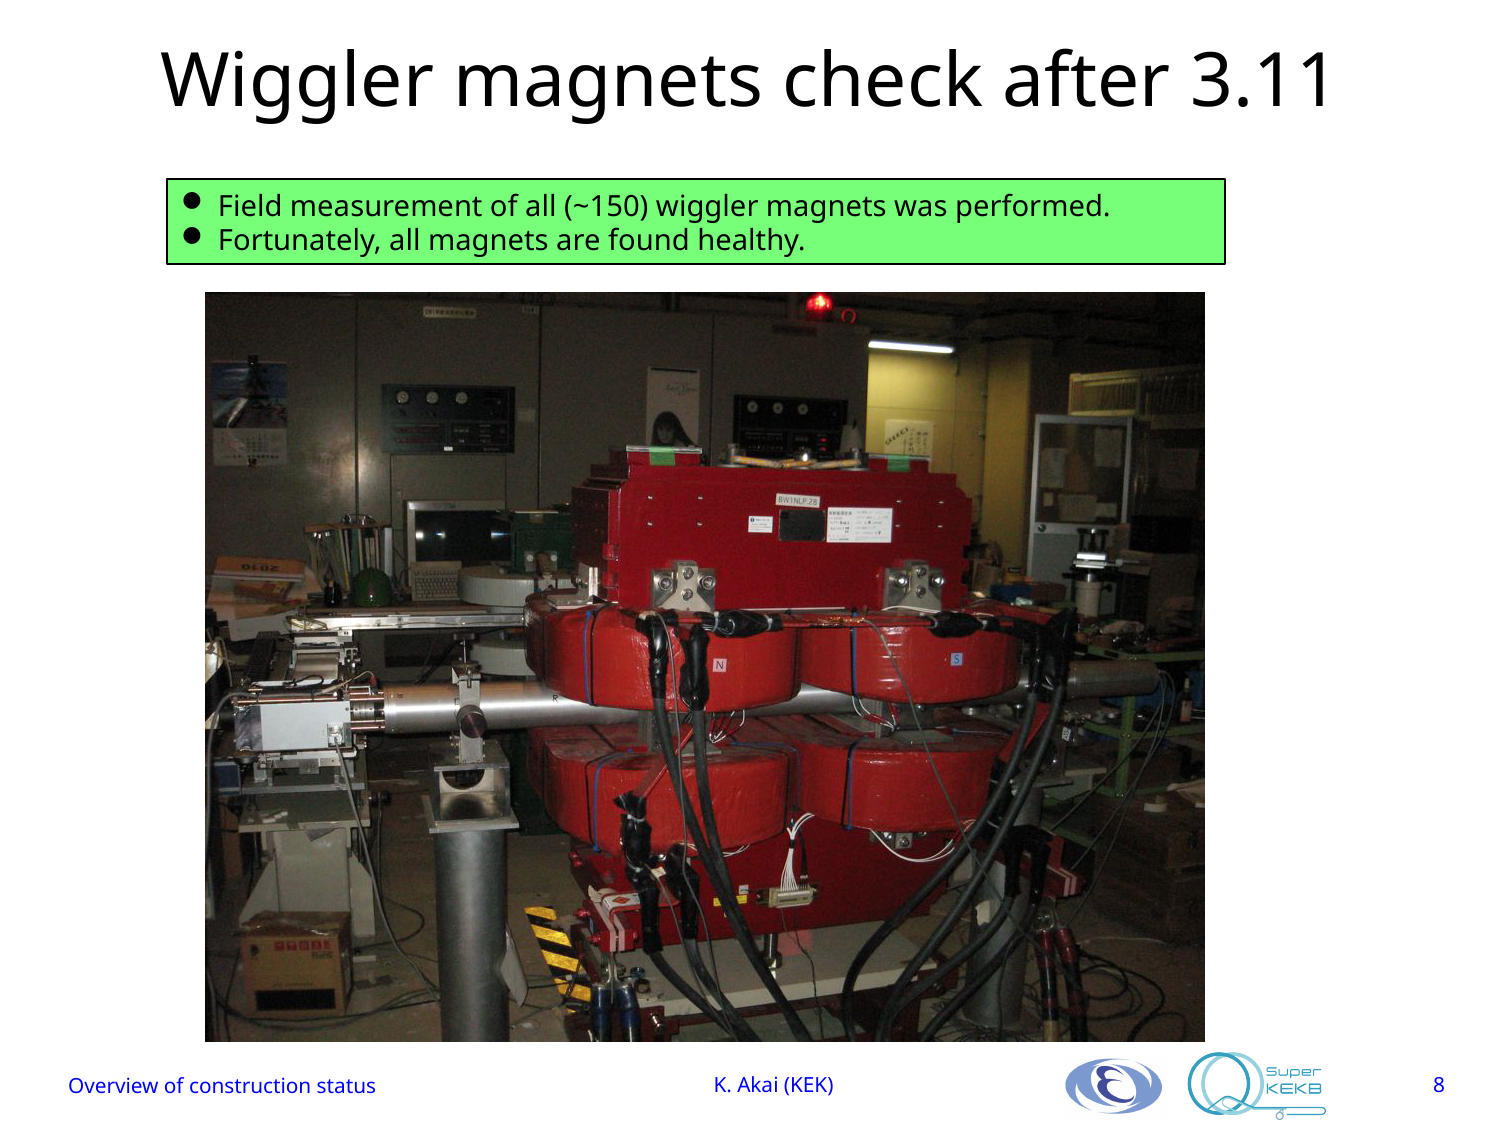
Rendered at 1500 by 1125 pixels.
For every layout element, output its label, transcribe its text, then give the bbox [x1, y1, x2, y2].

slide_number 8 [1341, 1055, 1460, 1116]
title Wiggler magnets check after 3.11 [75, 15, 1425, 137]
picture [1186, 1048, 1327, 1124]
picture [205, 292, 1205, 1043]
picture [1061, 1053, 1166, 1119]
text_box Field measurement of all (~150) wiggler magnets was performed. Fortunately, all magnets are found healthy. [166, 179, 1225, 265]
footer K. Akai (KEK) [598, 1055, 949, 1116]
slide_number Overview of construction status [53, 1055, 491, 1116]
